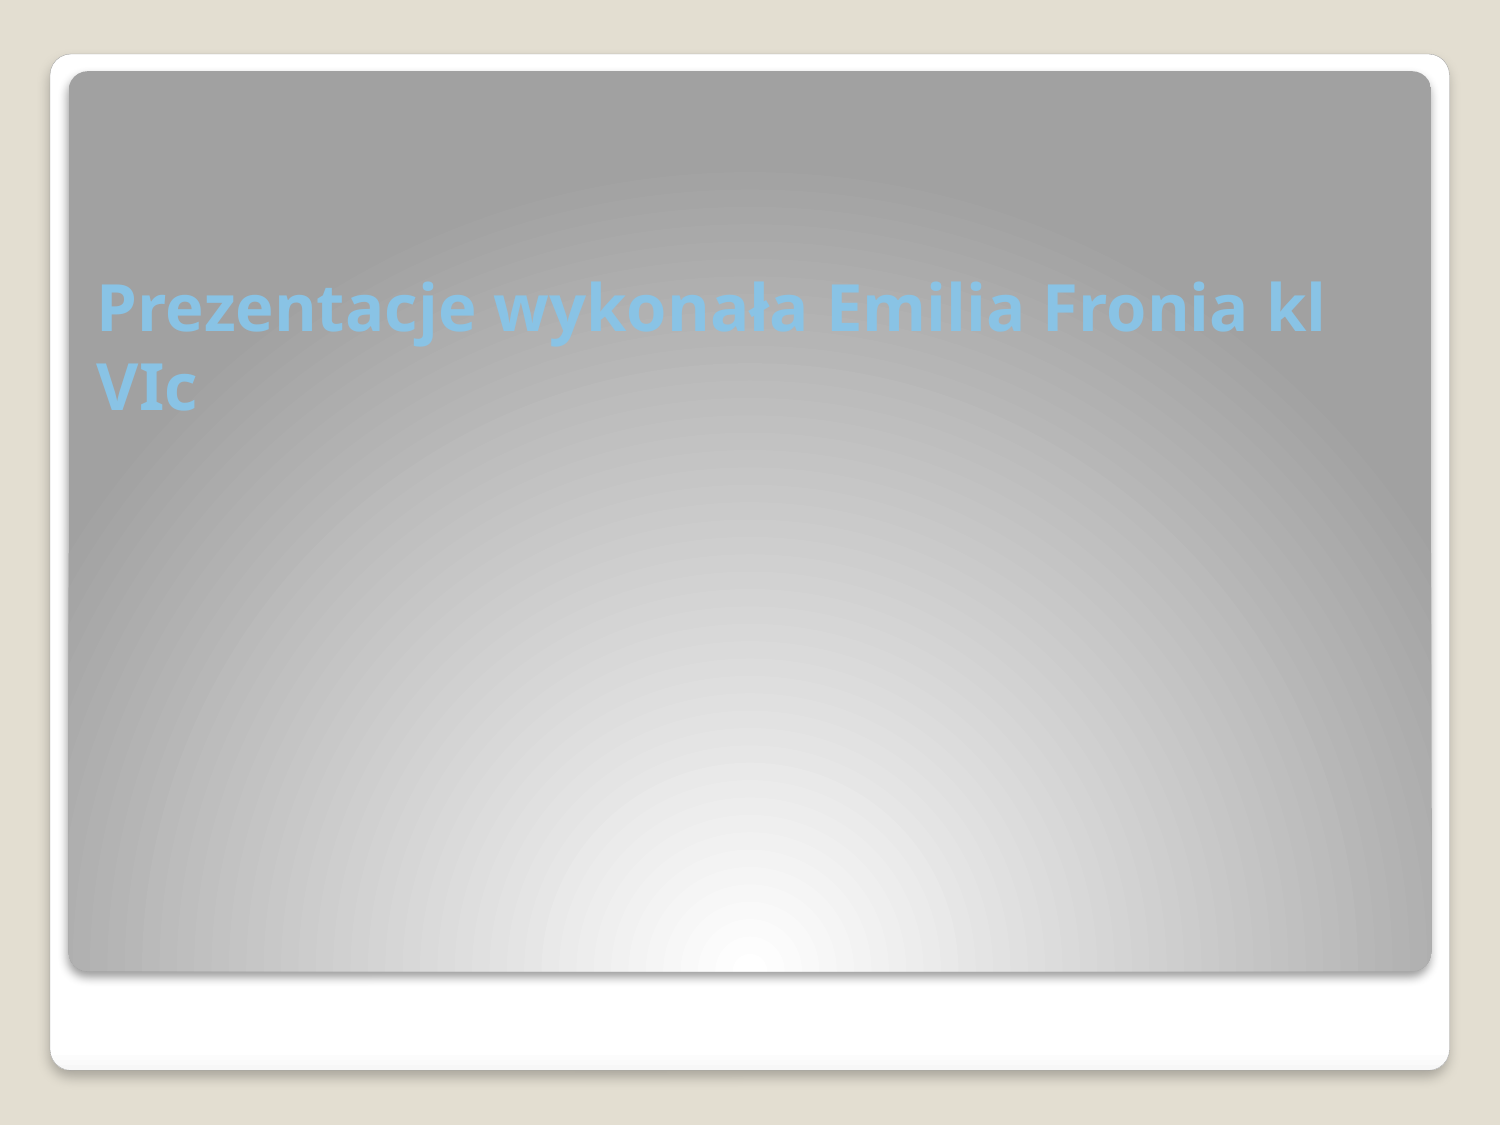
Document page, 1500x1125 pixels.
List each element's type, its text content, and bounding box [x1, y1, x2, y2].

title Prezentacje wykonała Emilia Fronia kl VIc [82, 257, 1425, 431]
